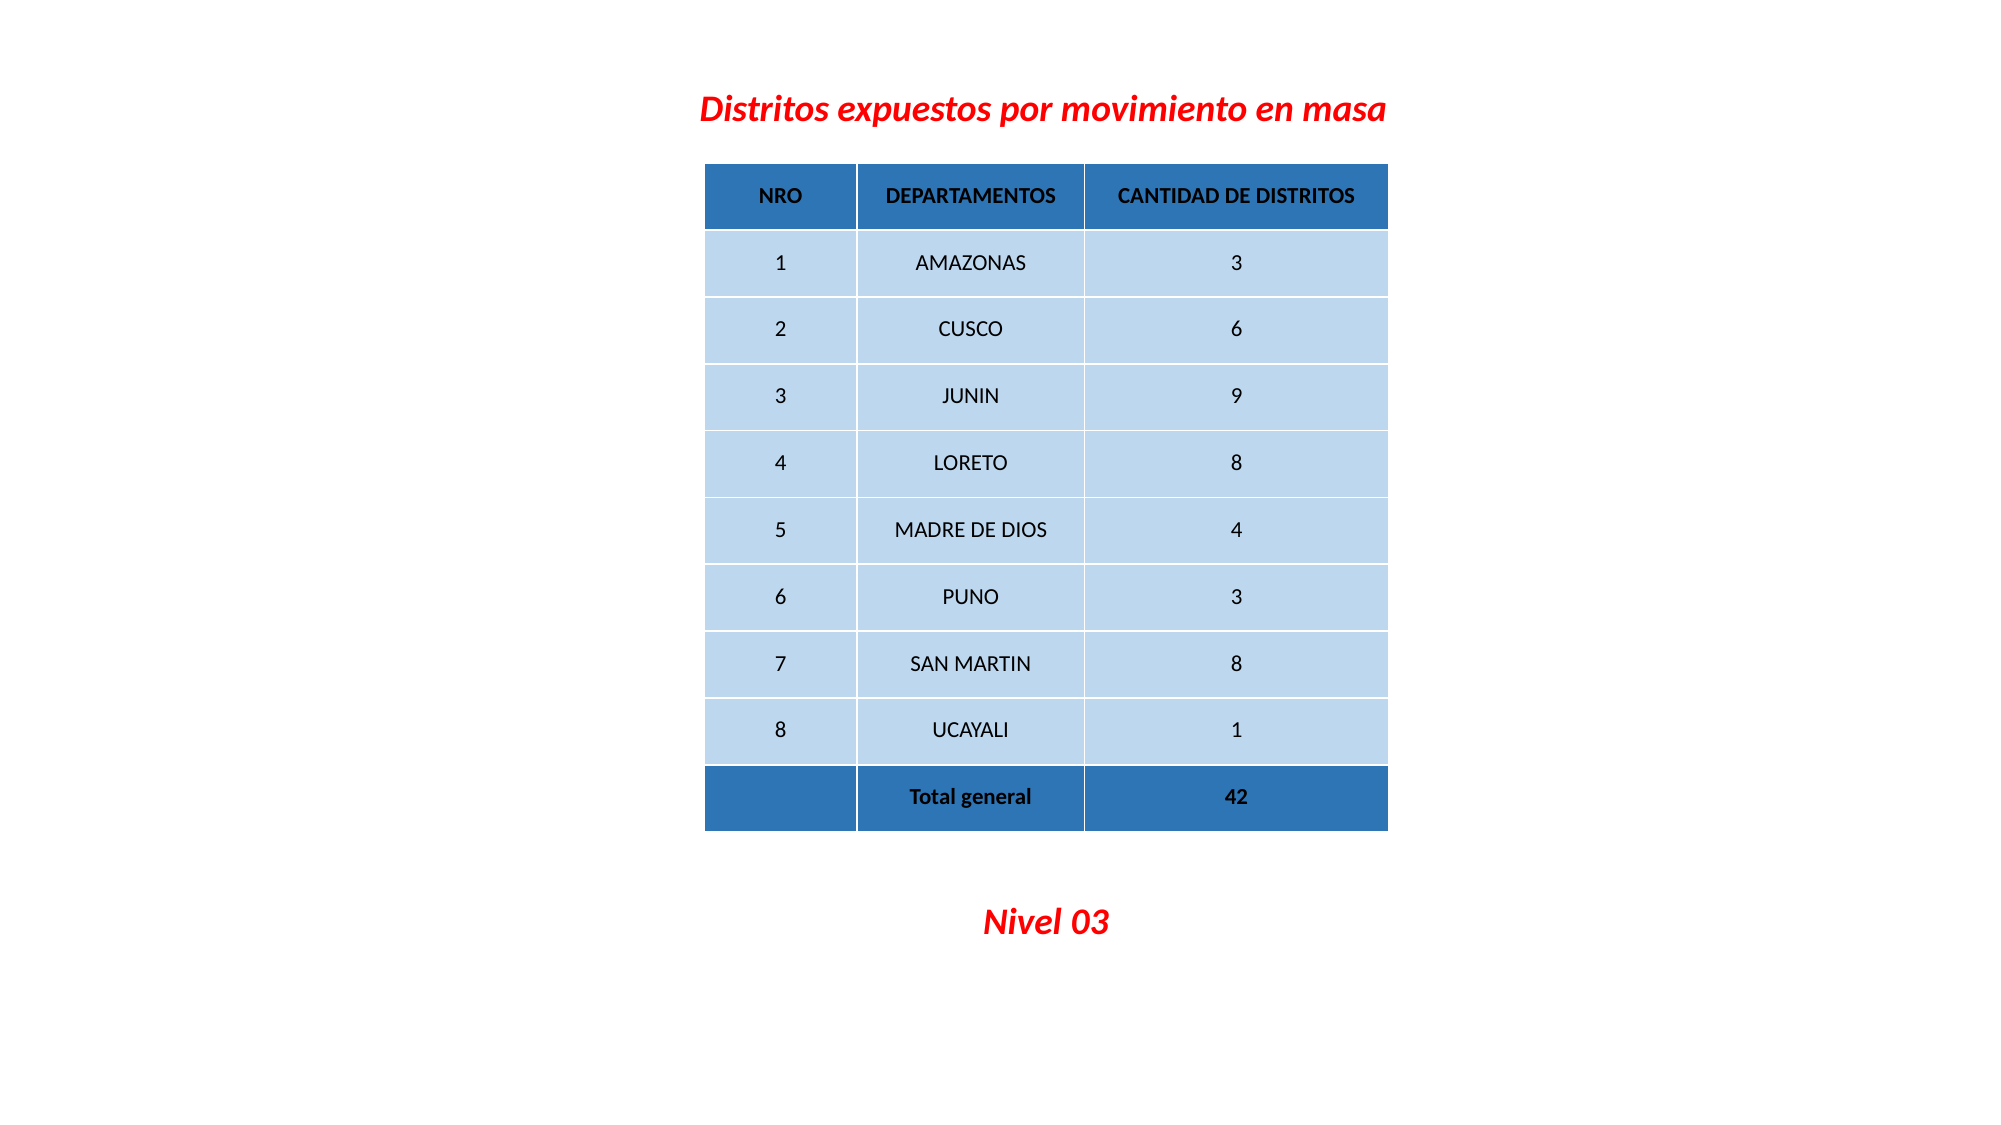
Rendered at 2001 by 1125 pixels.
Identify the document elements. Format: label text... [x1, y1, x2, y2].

table_cell 3 [705, 365, 856, 430]
table_cell 8 [1085, 431, 1388, 497]
table_cell CUSCO [858, 298, 1084, 363]
table_cell Total general [858, 766, 1084, 831]
table_cell AMAZONAS [858, 231, 1084, 296]
table_header CANTIDAD DE DISTRITOS [1085, 164, 1388, 229]
table_cell 9 [1085, 365, 1388, 430]
table_cell LORETO [858, 431, 1084, 497]
table_cell 42 [1085, 766, 1388, 831]
table_cell [705, 766, 856, 831]
table_cell 4 [705, 431, 856, 497]
table_cell 7 [705, 632, 856, 697]
text_box Nivel 03 [965, 889, 1127, 950]
table_cell JUNIN [858, 365, 1084, 430]
table_cell 1 [705, 231, 856, 296]
table_cell MADRE DE DIOS [858, 498, 1084, 563]
text_box Distritos expuestos por movimiento en masa [684, 77, 1403, 137]
table_cell 2 [705, 298, 856, 363]
table_header DEPARTAMENTOS [858, 164, 1084, 229]
table_cell SAN MARTIN [858, 632, 1084, 697]
table_cell 1 [1085, 699, 1388, 764]
table_cell 6 [705, 565, 856, 630]
table_cell 4 [1085, 498, 1388, 563]
table_cell 8 [705, 699, 856, 764]
table_cell 3 [1085, 231, 1388, 296]
table_cell 5 [705, 498, 856, 563]
table_cell 8 [1085, 632, 1388, 697]
table_cell 3 [1085, 565, 1388, 630]
table_cell PUNO [858, 565, 1084, 630]
table_cell UCAYALI [858, 699, 1084, 764]
table_cell 6 [1085, 298, 1388, 363]
table_header NRO [705, 164, 856, 229]
